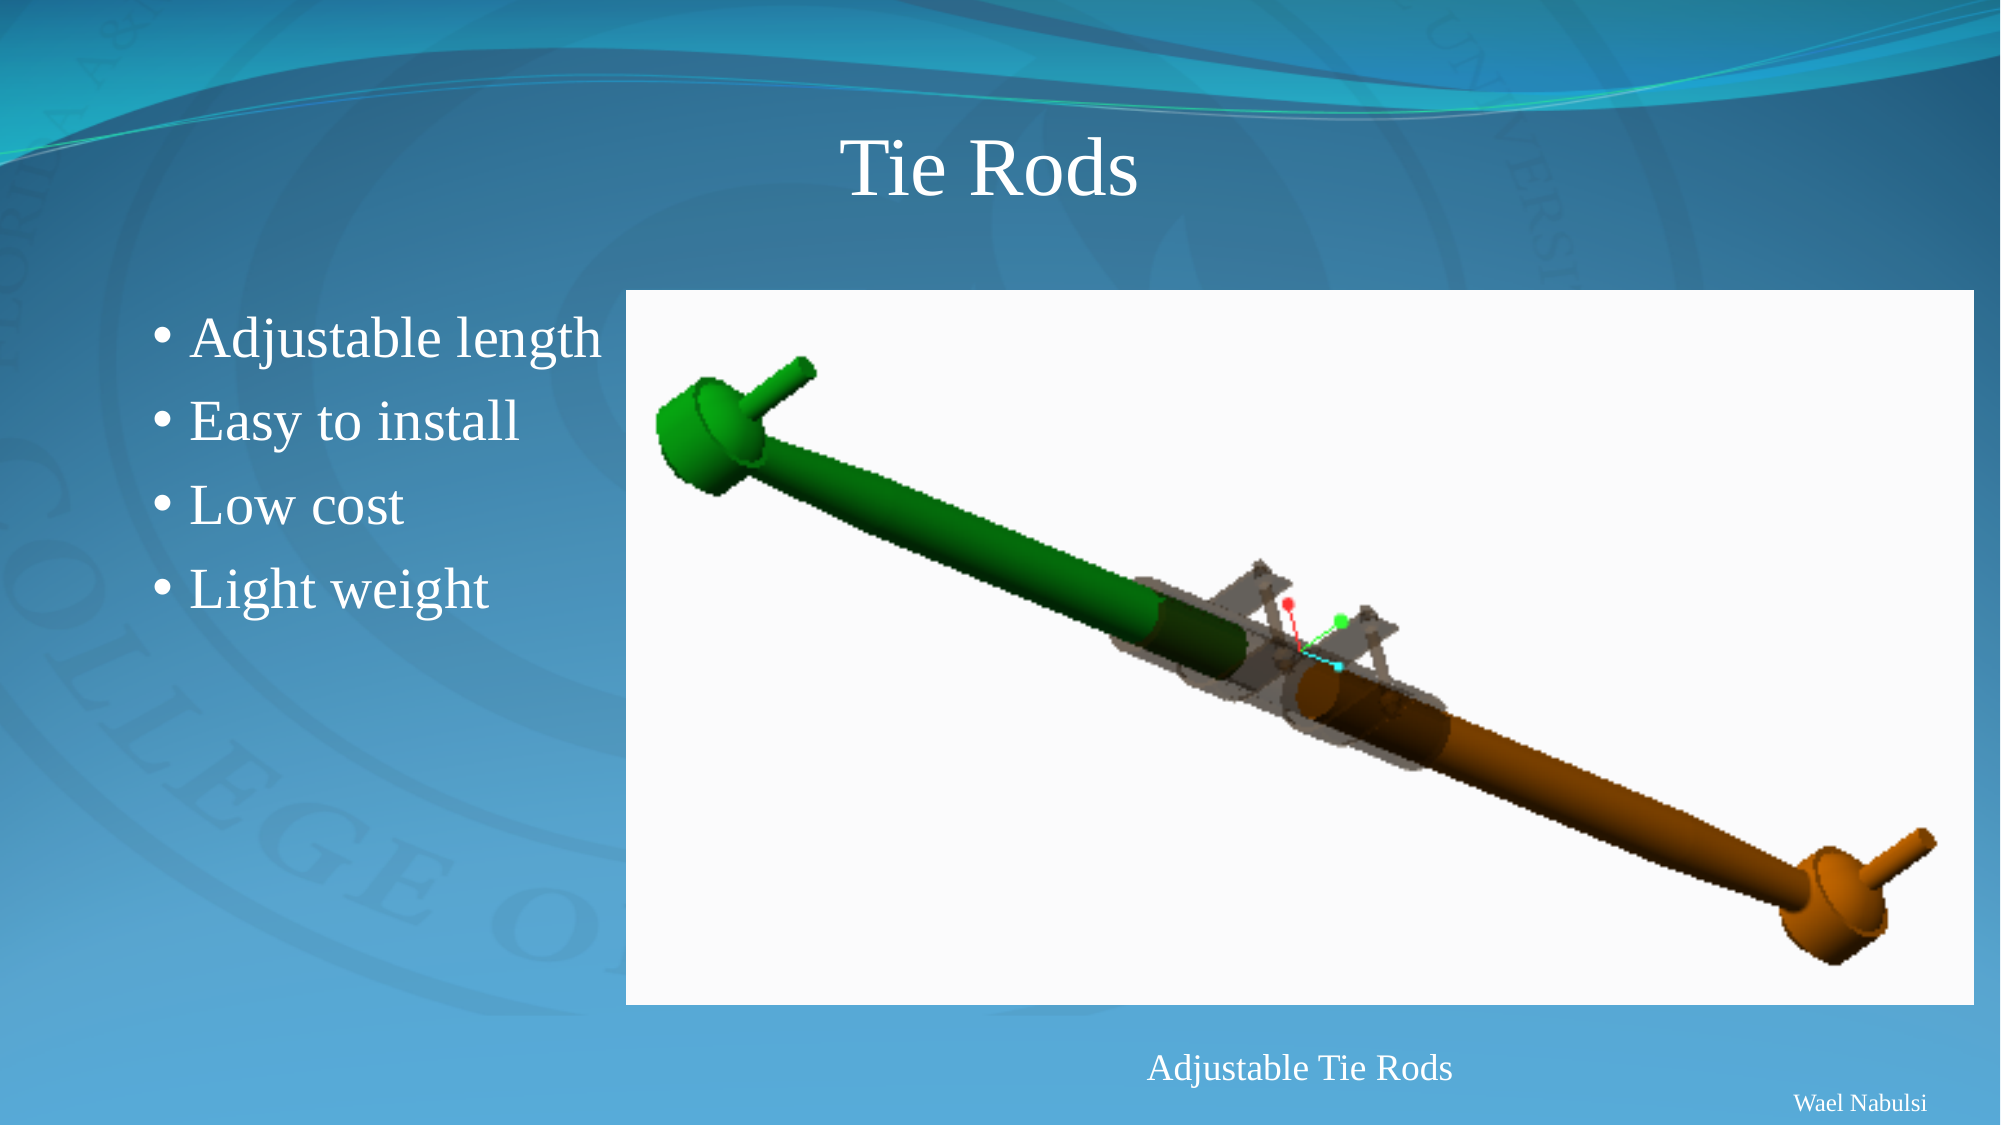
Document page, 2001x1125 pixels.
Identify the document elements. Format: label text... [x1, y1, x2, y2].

text_box Adjustable Tie Rods [981, 1035, 1619, 1096]
list Adjustable length Easy to install Low cost Light weight [137, 299, 806, 1014]
picture [0, 0, 2001, 1125]
text_box Wael Nabulsi [1708, 1079, 2000, 1125]
title Tie Rods [137, 59, 1863, 278]
